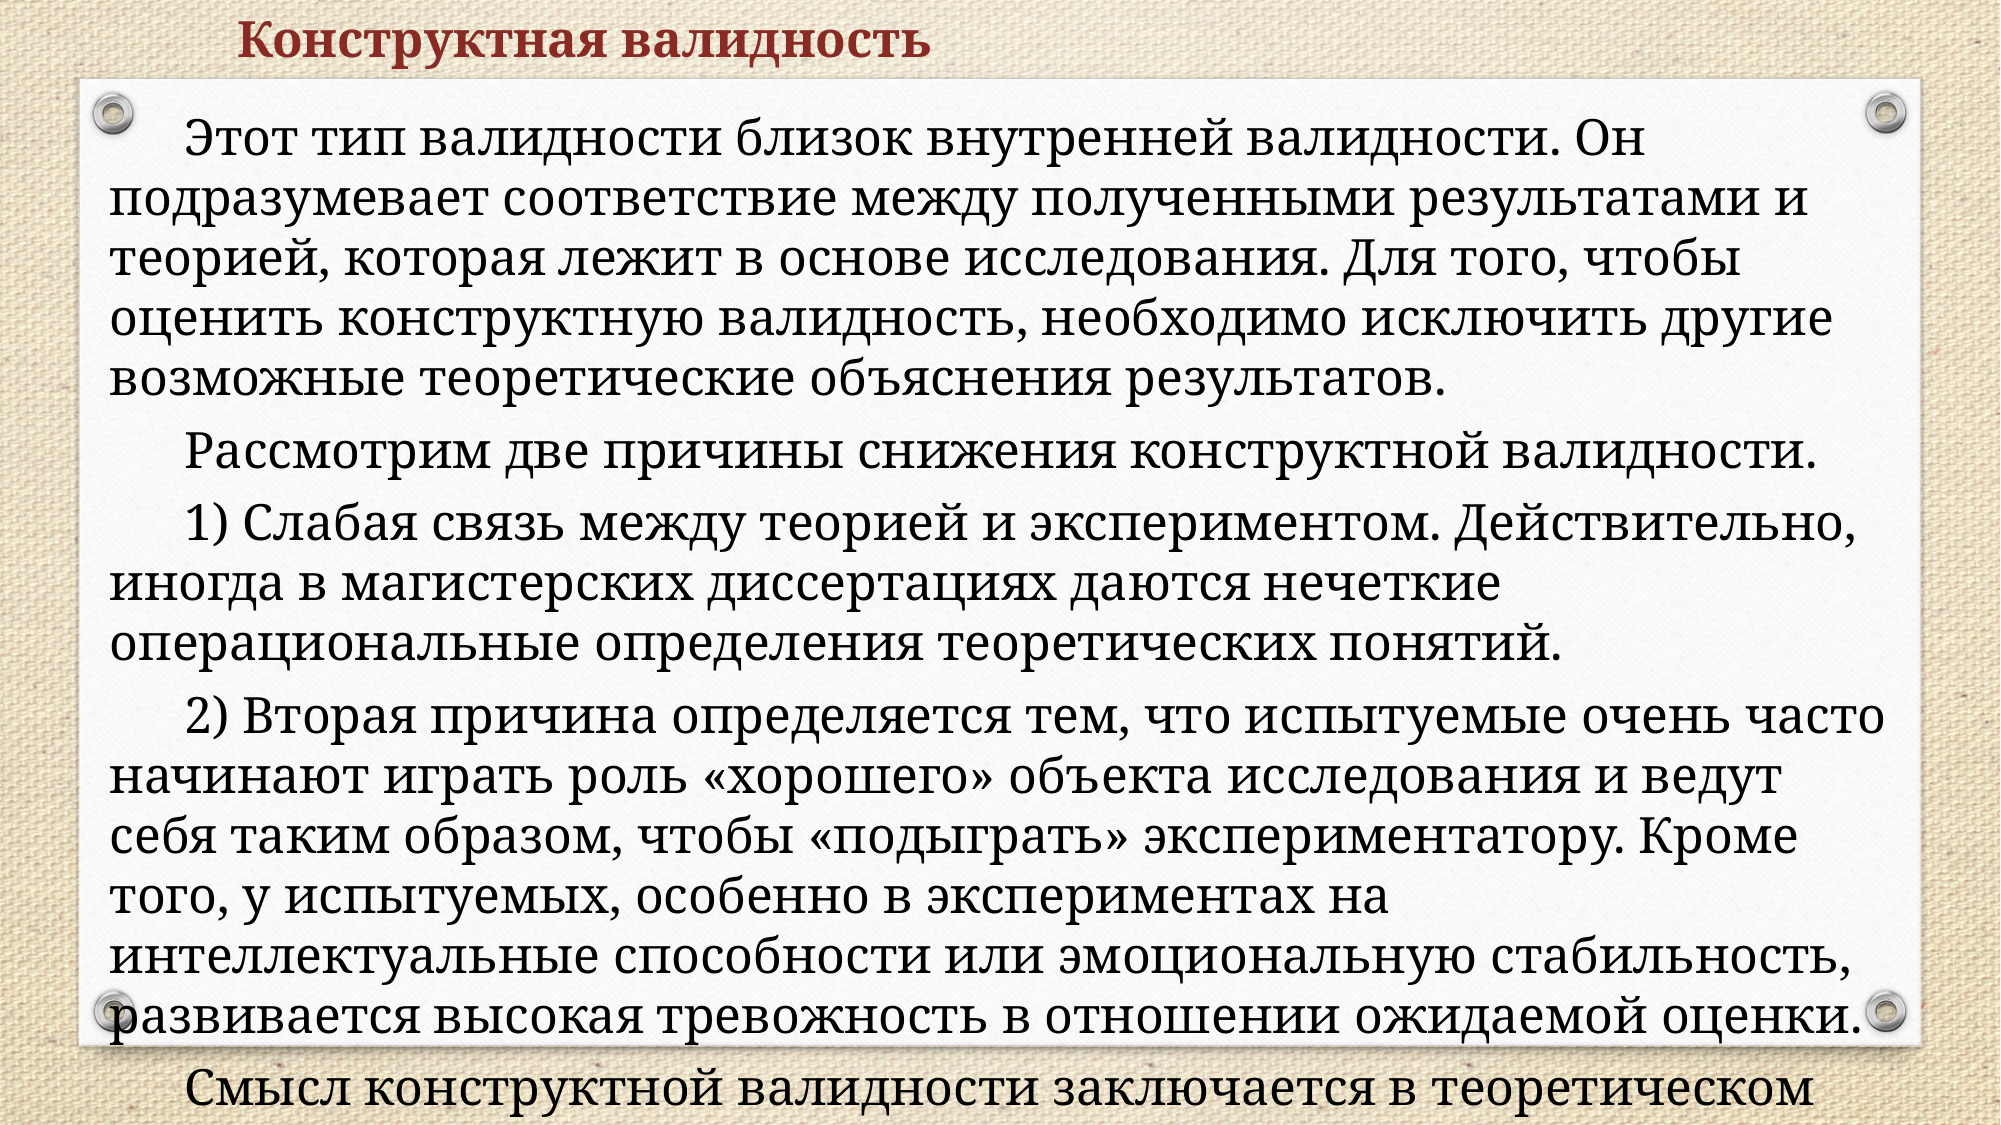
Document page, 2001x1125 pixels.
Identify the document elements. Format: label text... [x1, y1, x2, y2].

text_box Этот тип валидности близок внутренней валидности. Он подразумевает соответствие между полученными результатами и теорией, которая лежит в основе исследования. Для того, чтобы оценить конструктную валидность, необходимо исключить другие возможные теоретические объяснения результатов. Рассмотрим две причины снижения конструктной валидности. 1) Слабая связь между теорией и экспериментом. Действительно, иногда в магистерских диссертациях даются нечеткие операциональные определения теоретических понятий. 2) Вторая причина определяется тем, что испытуемые очень часто начинают играть роль «хорошего» объекта исследования и ведут себя таким образом, чтобы «подыграть» экспериментатору. Кроме того, у испытуемых, особенно в экспериментах на интеллектуальные способности или эмоциональную стабильность, развивается высокая тревожность в отношении ожидаемой оценки. Смысл конструктной валидности заключается в теоретическом объяснении того, как создавался план исследования и что оно выявляет. [94, 98, 1908, 1125]
text_box Конструктная валидность [221, 0, 1554, 76]
picture [0, 0, 2001, 1125]
